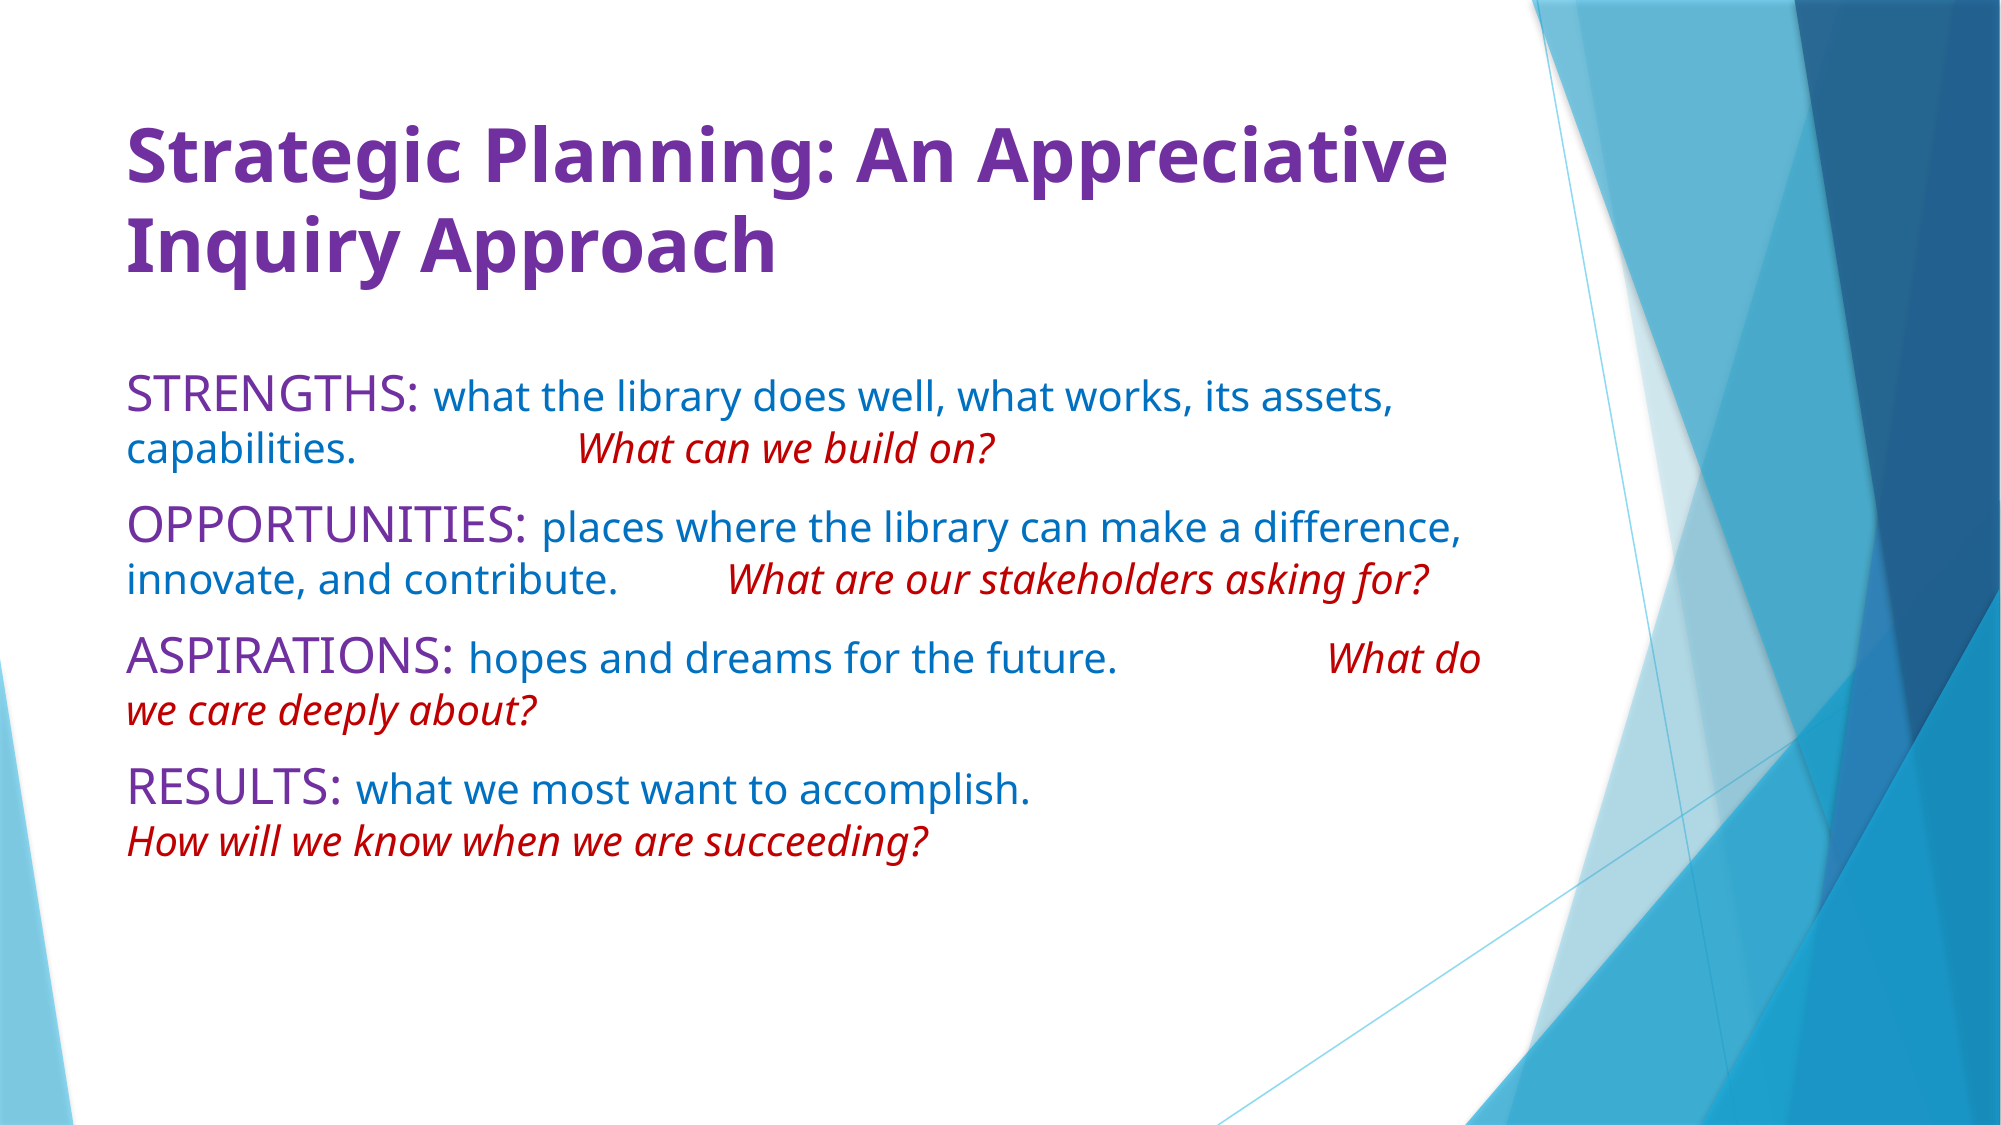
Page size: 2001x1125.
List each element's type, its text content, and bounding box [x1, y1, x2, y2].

title Strategic Planning: An Appreciative Inquiry Approach [111, 99, 1522, 317]
list STRENGTHS: what the library does well, what works, its assets, capabilities. What can we build on? OPPORTUNITIES: places where the library can make a difference, innovate, and contribute. What are our stakeholders asking for? ASPIRATIONS: hopes and dreams for the future. What do we care deeply about? RESULTS: what we most want to accomplish. How will we know when we are succeeding? [111, 354, 1522, 992]
